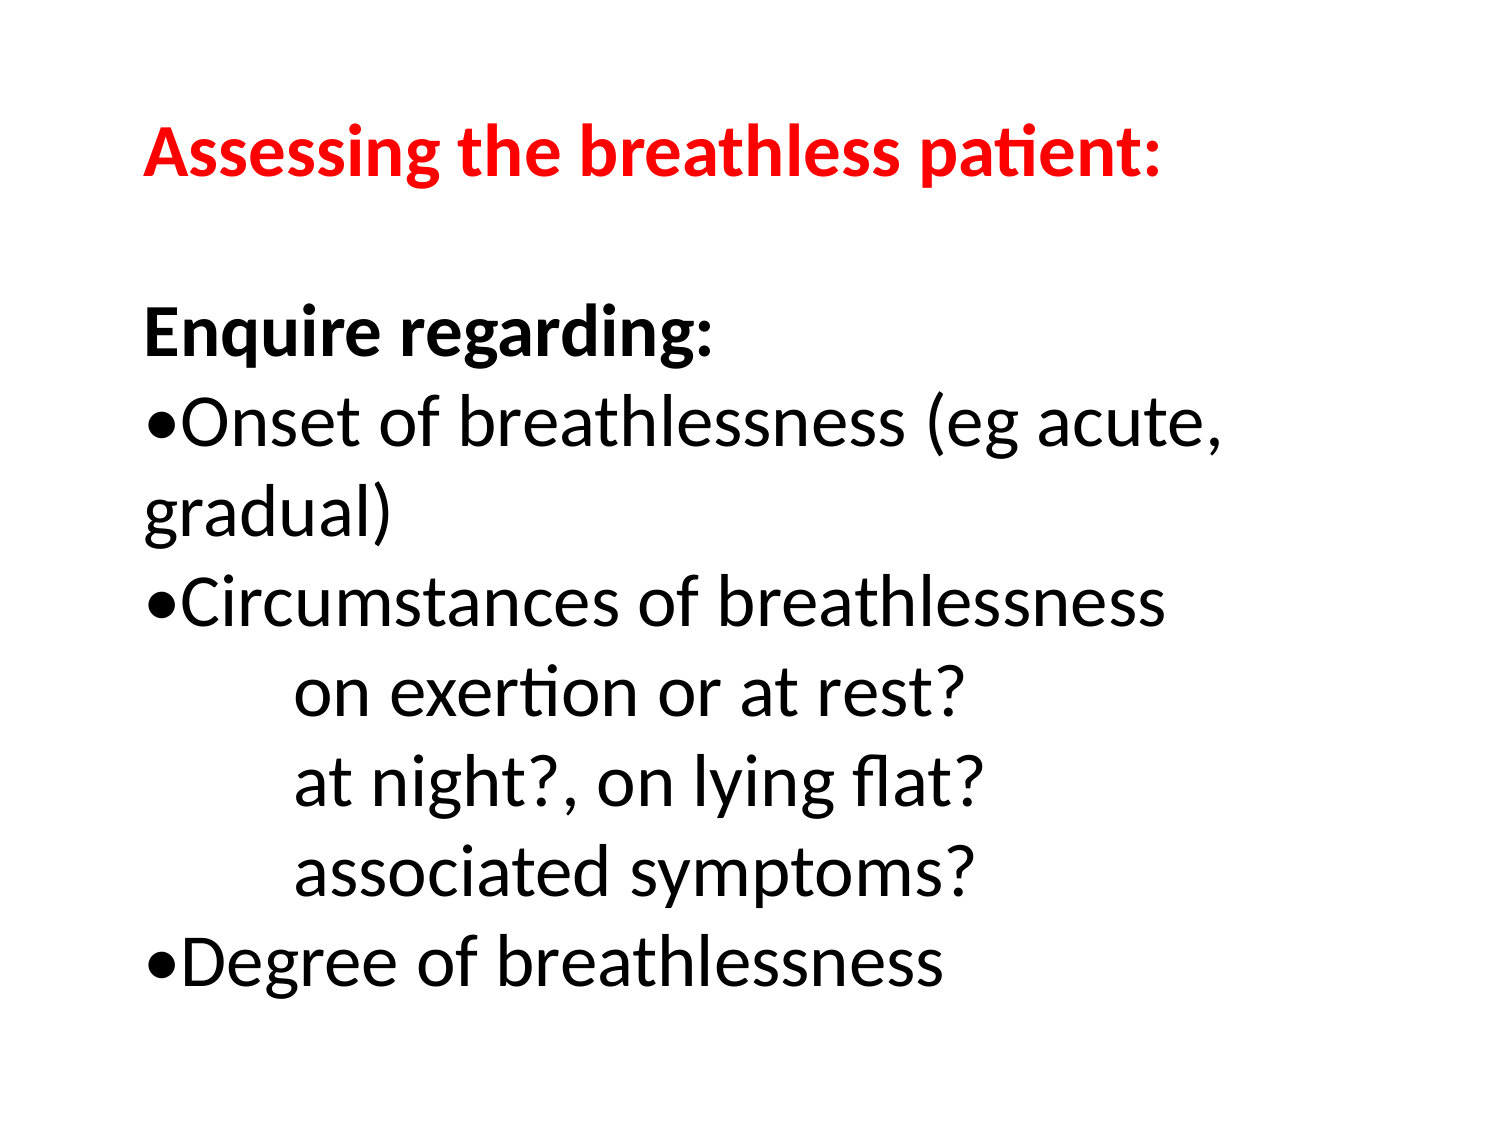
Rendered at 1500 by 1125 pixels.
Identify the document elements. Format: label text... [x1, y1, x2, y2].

text_box Assessing the breathless patient: Enquire regarding: •Onset of breathlessness (eg acute, gradual) •Circumstances of breathlessness on exertion or at rest? at night?, on lying flat? associated symptoms? •Degree of breathlessness [128, 93, 1407, 1009]
